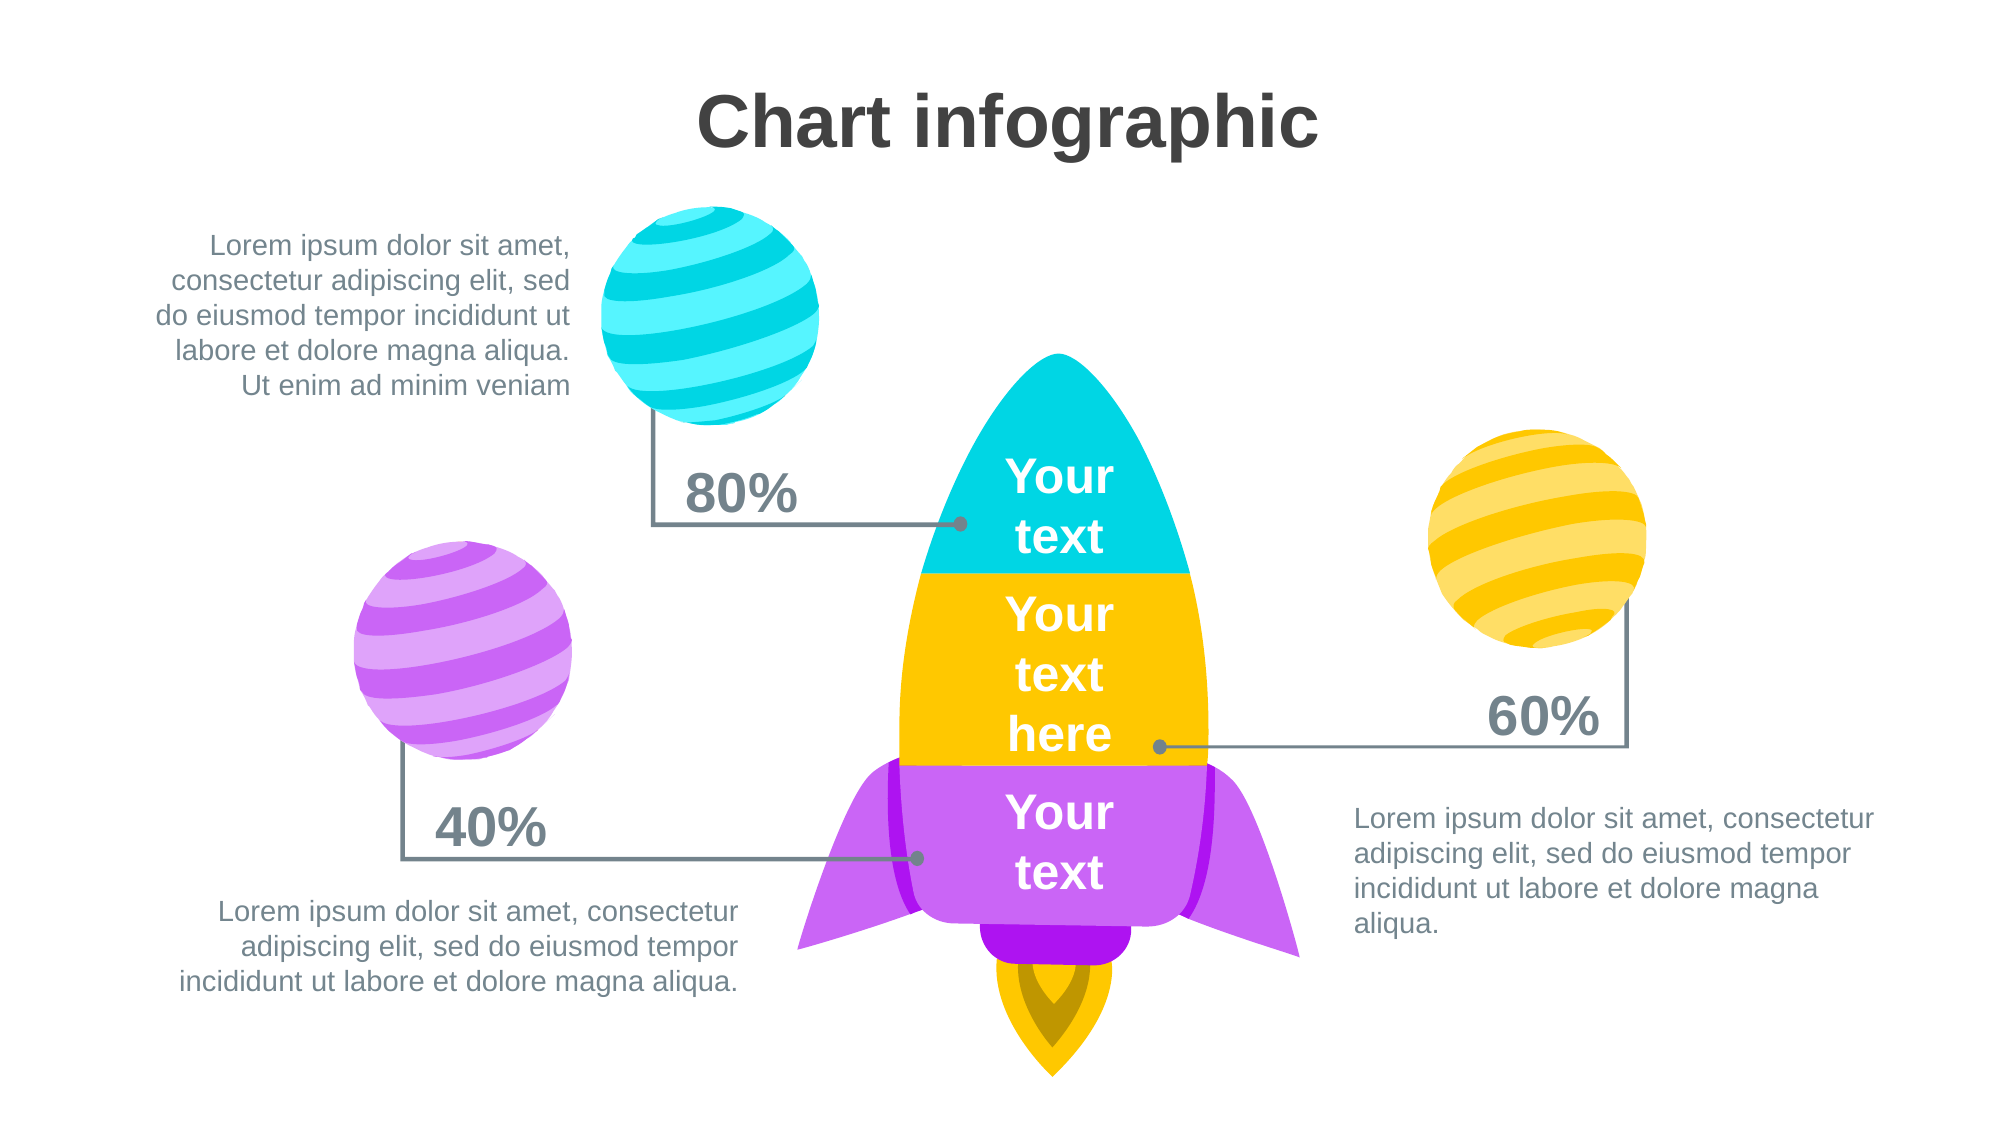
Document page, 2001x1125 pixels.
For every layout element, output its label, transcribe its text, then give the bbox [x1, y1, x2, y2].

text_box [650, 291, 968, 532]
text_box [1152, 570, 1629, 755]
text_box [400, 729, 925, 867]
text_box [921, 353, 1191, 573]
text_box Chart infographic [681, 65, 1336, 171]
text_box Lorem ipsum dolor sit amet, consectetur adipiscing elit, sed do eiusmod tempor incididunt ut labore et dolore magna aliqua. [1339, 791, 1892, 947]
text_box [990, 966, 1124, 1077]
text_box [899, 573, 1209, 766]
text_box Lorem ipsum dolor sit amet, consectetur adipiscing elit, sed do eiusmod tempor incididunt ut labore et dolore magna aliqua. Ut enim ad minim veniam [132, 218, 586, 409]
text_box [353, 537, 572, 761]
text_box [1428, 428, 1648, 650]
text_box Lorem ipsum dolor sit amet, consectetur adipiscing elit, sed do eiusmod tempor incididunt ut labore et dolore magna aliqua. [115, 884, 755, 1005]
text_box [797, 755, 1300, 966]
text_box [601, 203, 820, 427]
